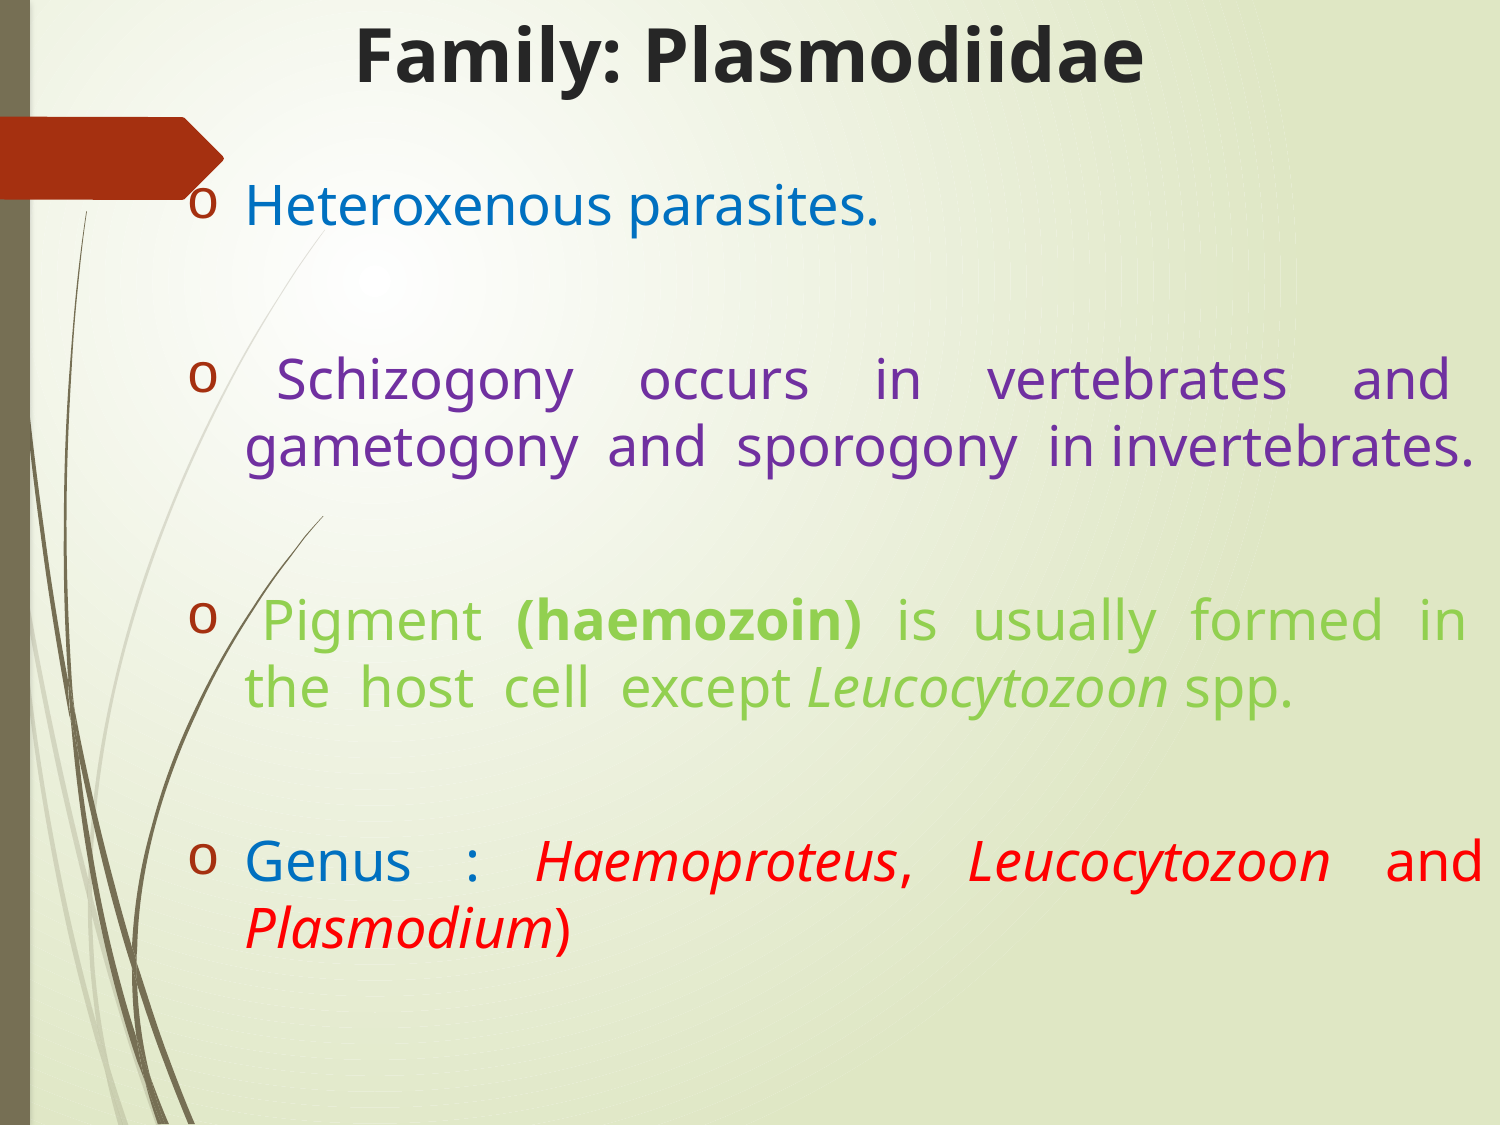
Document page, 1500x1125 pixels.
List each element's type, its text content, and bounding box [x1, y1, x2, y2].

title Family: Plasmodiidae [0, 0, 1500, 225]
list Heteroxenous parasites. Schizogony occurs in vertebrates and gametogony and sporogony in invertebrates. Pigment (haemozoin) is usually formed in the host cell except Leucocytozoon spp. Genus : Haemoproteus, Leucocytozoon and Plasmodium) [171, 162, 1500, 1125]
